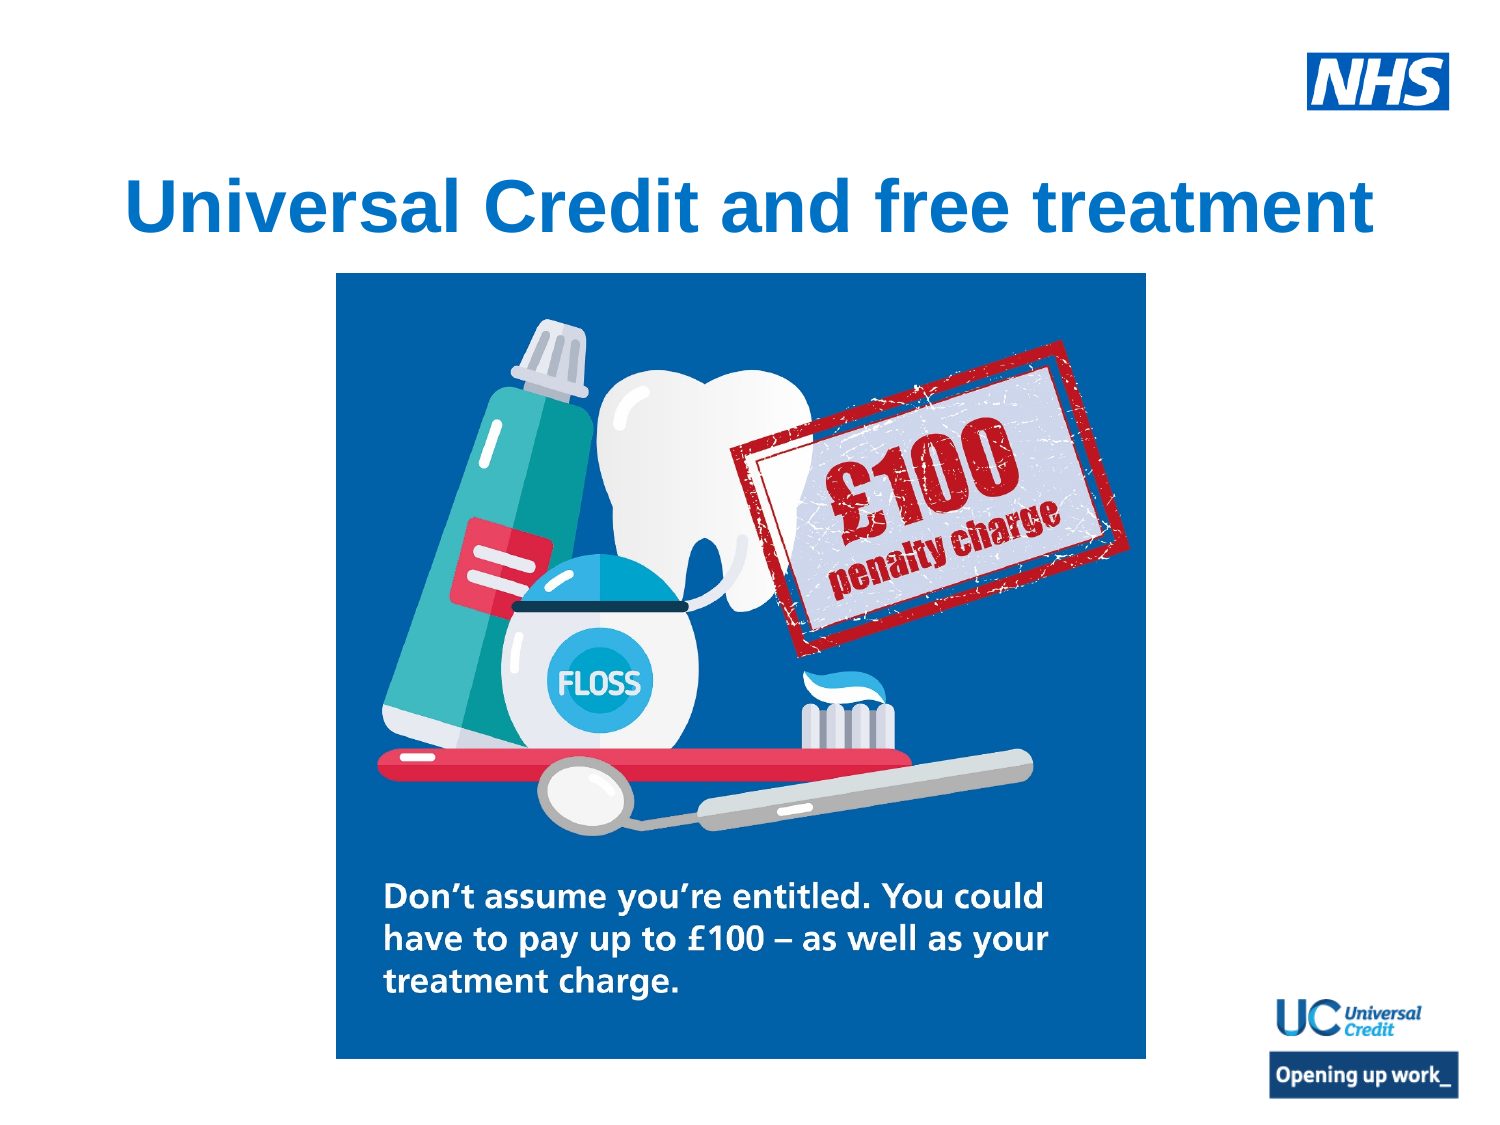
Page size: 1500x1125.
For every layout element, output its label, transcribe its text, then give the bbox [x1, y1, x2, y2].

picture [1269, 999, 1459, 1099]
picture [336, 272, 1146, 1059]
title Universal Credit and free treatment [53, 156, 1447, 338]
picture [1306, 52, 1450, 111]
